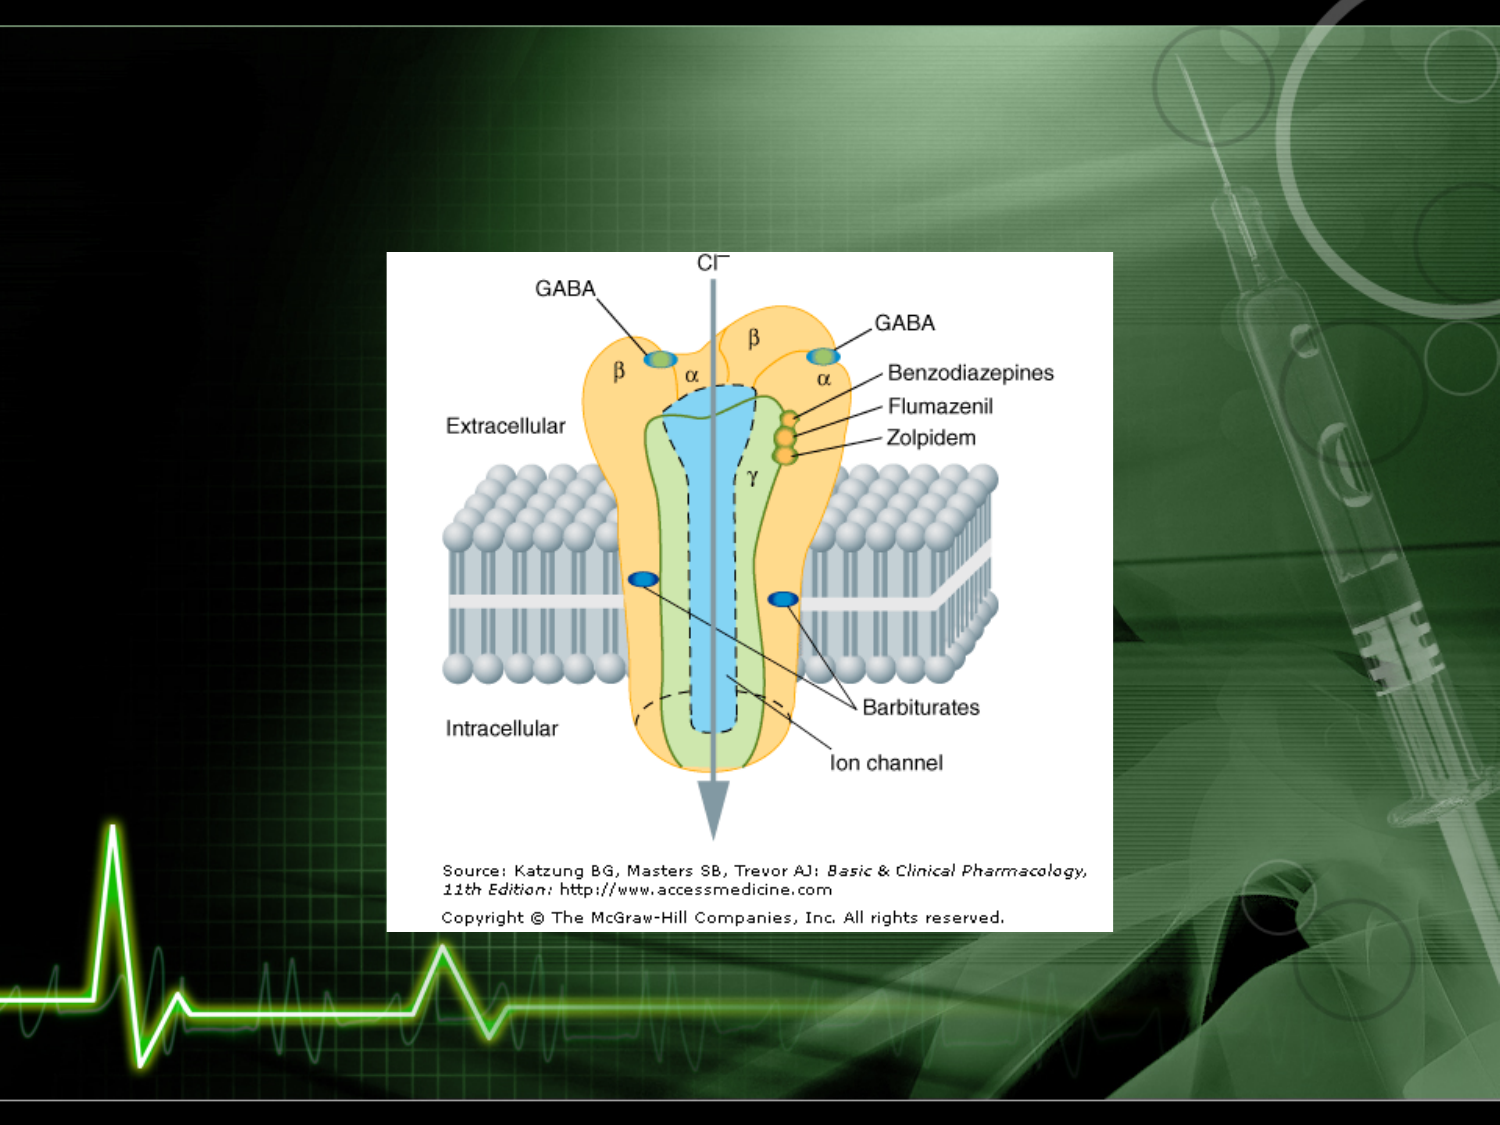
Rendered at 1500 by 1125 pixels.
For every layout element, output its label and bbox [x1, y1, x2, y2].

list [386, 251, 1114, 932]
picture [0, 0, 1500, 1125]
